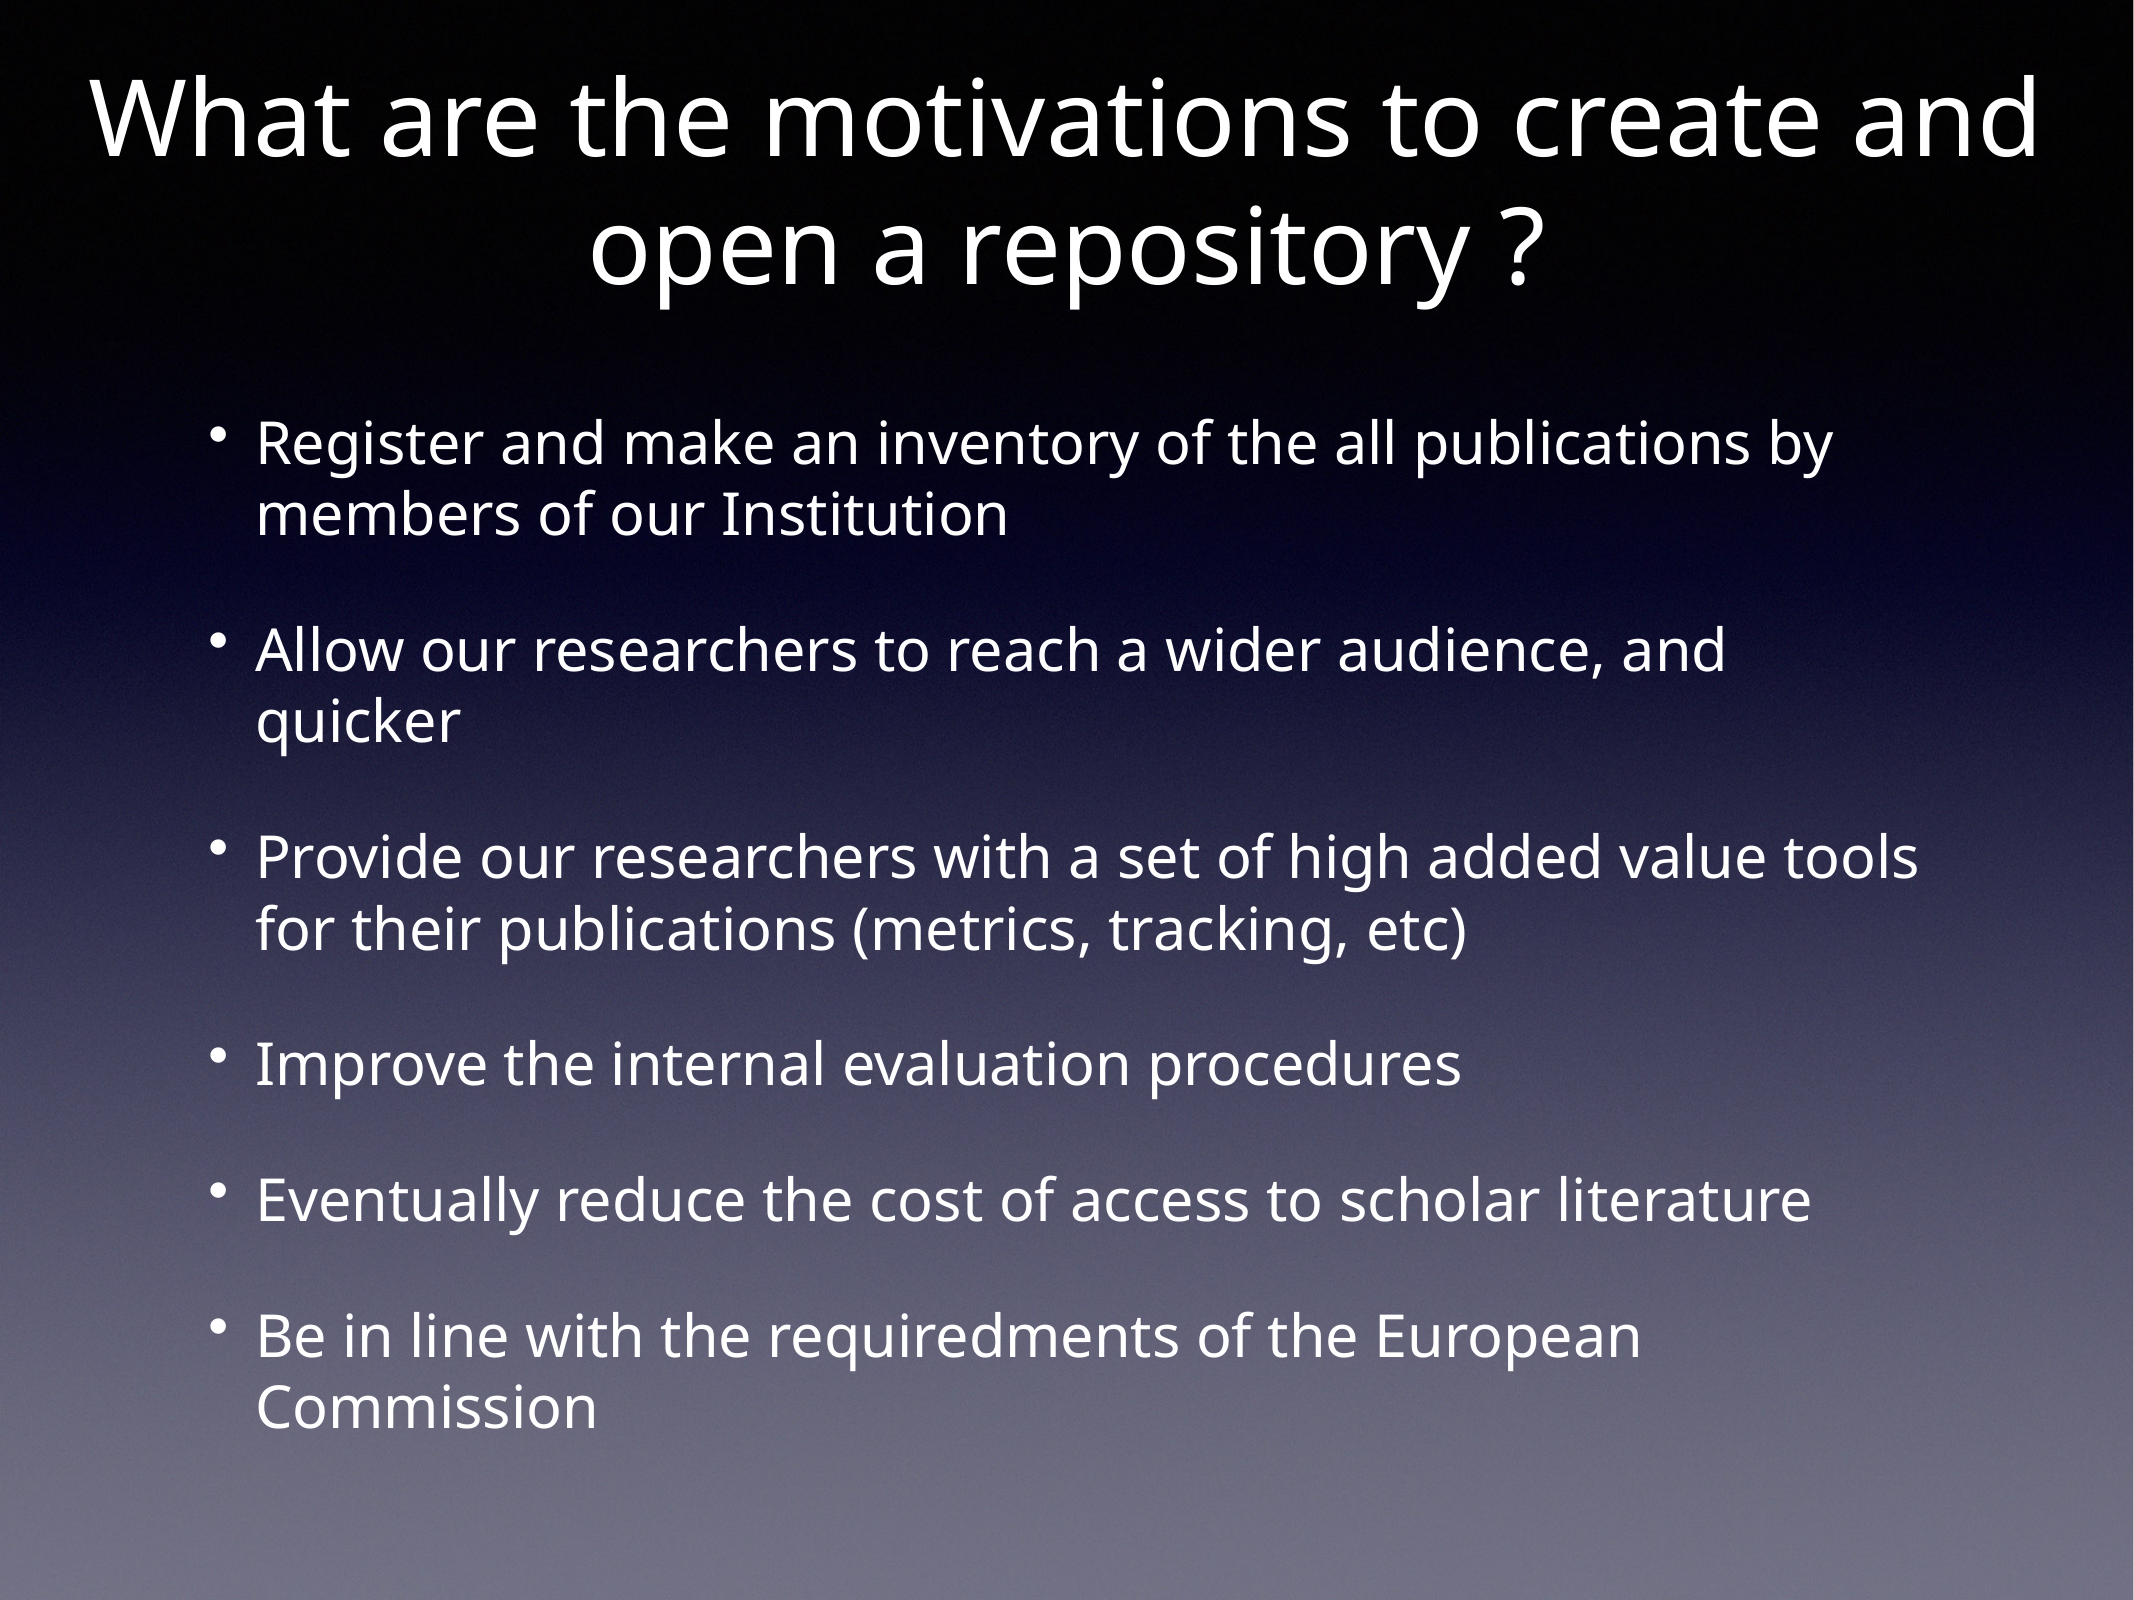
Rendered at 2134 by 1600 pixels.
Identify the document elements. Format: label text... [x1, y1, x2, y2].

title What are the motivations to create and open a repository ? [34, 41, 2100, 315]
list Register and make an inventory of the all publications by members of our Institution Allow our researchers to reach a wider audience, and quicker Provide our researchers with a set of high added value tools for their publications (metrics, tracking, etc) Improve the internal evaluation procedures Eventually reduce the cost of access to scholar literature Be in line with the requiredments of the European Commission [207, 453, 1926, 1393]
picture [0, 0, 2134, 1600]
